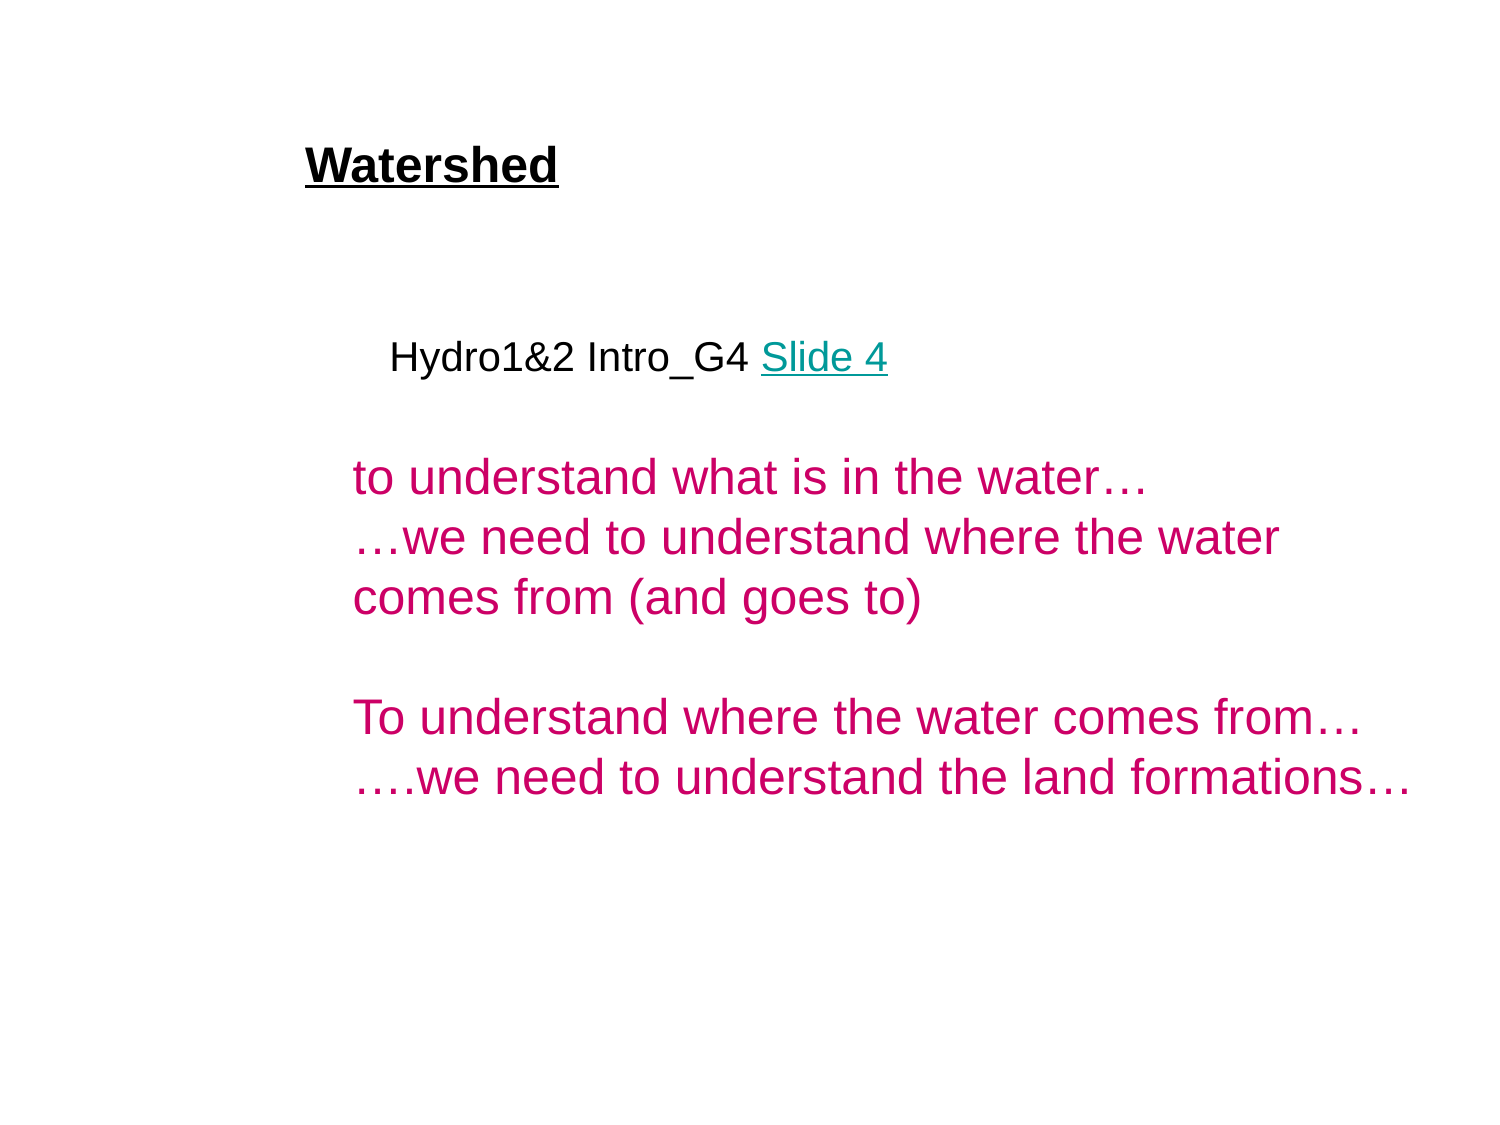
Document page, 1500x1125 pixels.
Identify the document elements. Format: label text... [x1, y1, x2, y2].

text_box to understand what is in the water… …we need to understand where the water comes from (and goes to) To understand where the water comes from… ….we need to understand the land formations… [337, 437, 1430, 813]
text_box Watershed [290, 124, 574, 200]
text_box Hydro1&2 Intro_G4 Slide 4 [374, 322, 904, 388]
